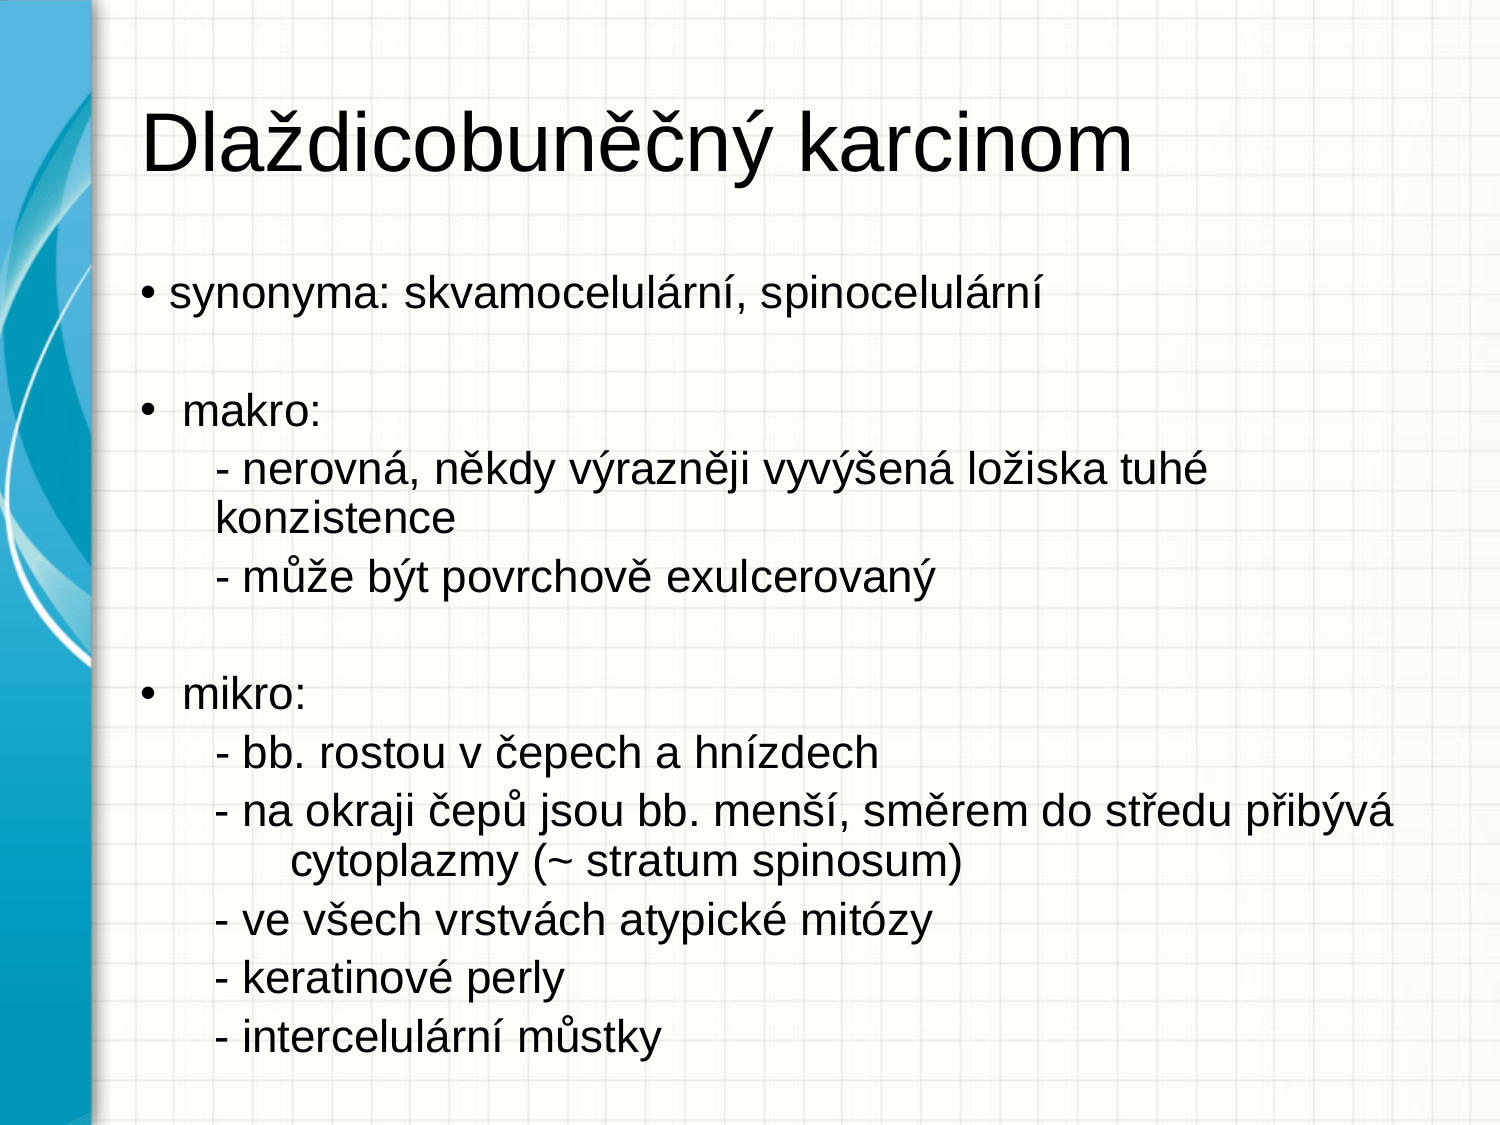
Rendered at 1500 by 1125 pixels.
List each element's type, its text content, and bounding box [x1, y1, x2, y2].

list synonyma: skvamocelulární, spinocelulární makro: - nerovná, někdy výrazněji vyvýšená ložiska tuhé konzistence - může být povrchově exulcerovaný mikro: - bb. rostou v čepech a hnízdech - na okraji čepů jsou bb. menší, směrem do středu přibývá cytoplazmy (~ stratum spinosum) - ve všech vrstvách atypické mitózy - keratinové perly - intercelulární můstky [125, 261, 1450, 1094]
picture [0, 0, 1500, 1125]
title Dlaždicobuněčný karcinom [125, 44, 1450, 232]
